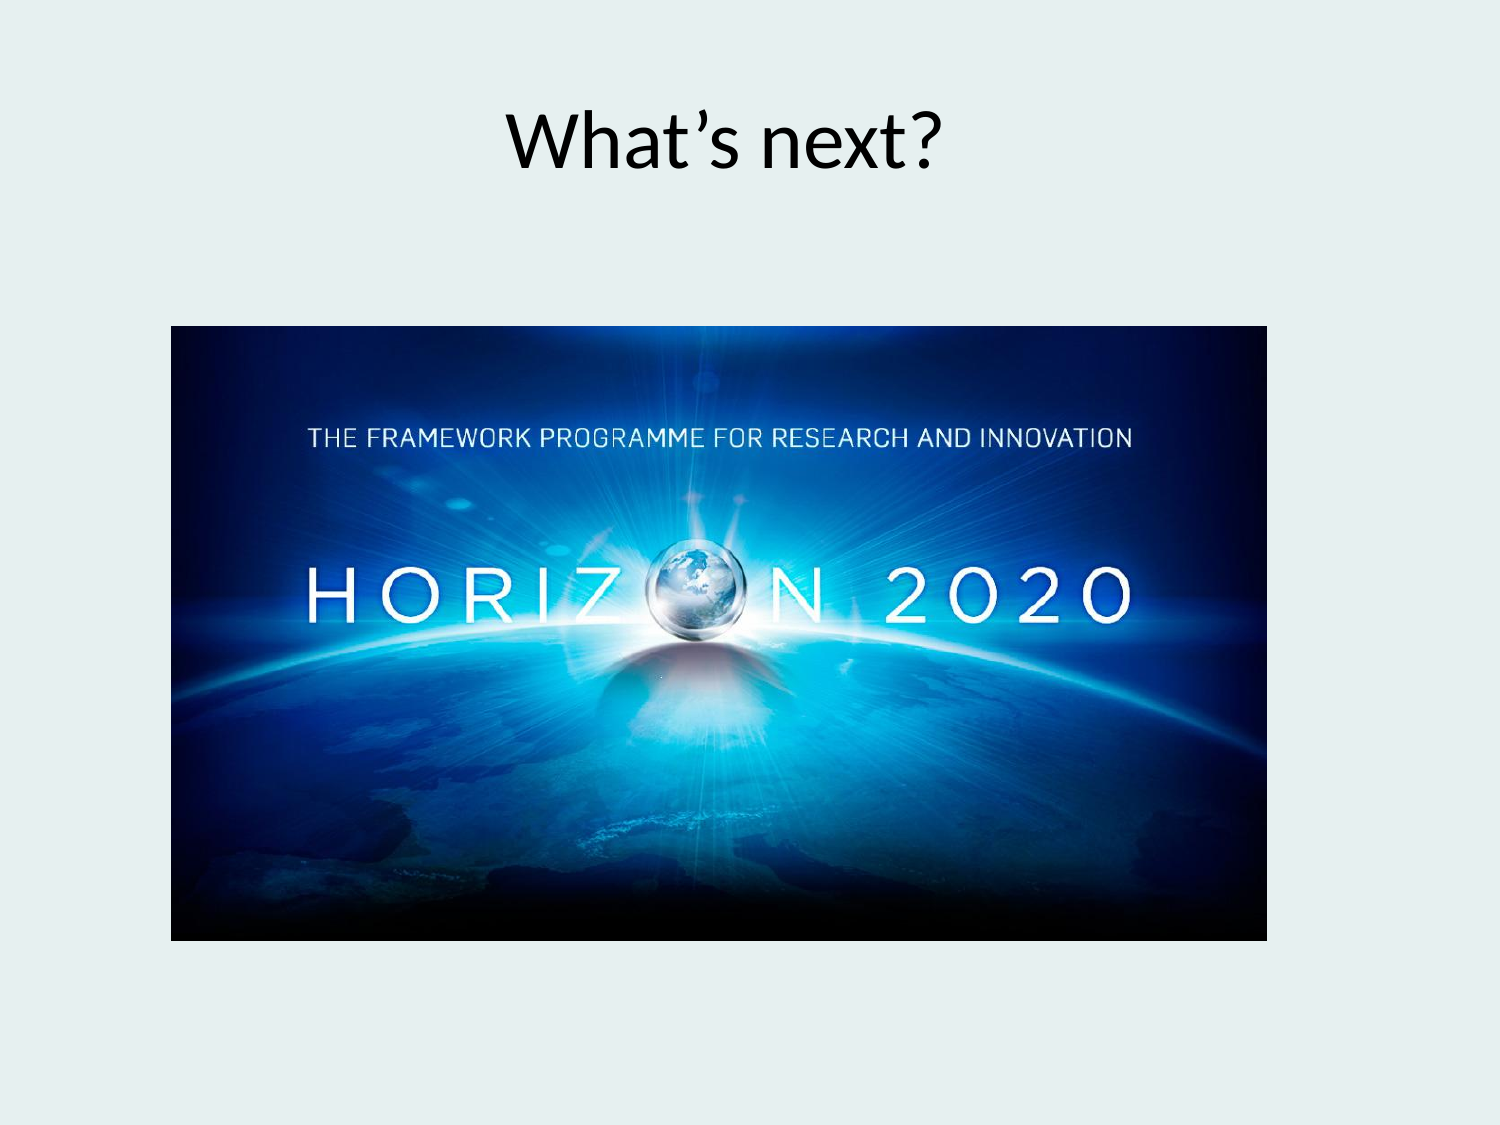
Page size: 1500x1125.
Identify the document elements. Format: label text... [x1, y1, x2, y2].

text_box What’s next? [100, 78, 1353, 193]
picture [170, 325, 1267, 941]
